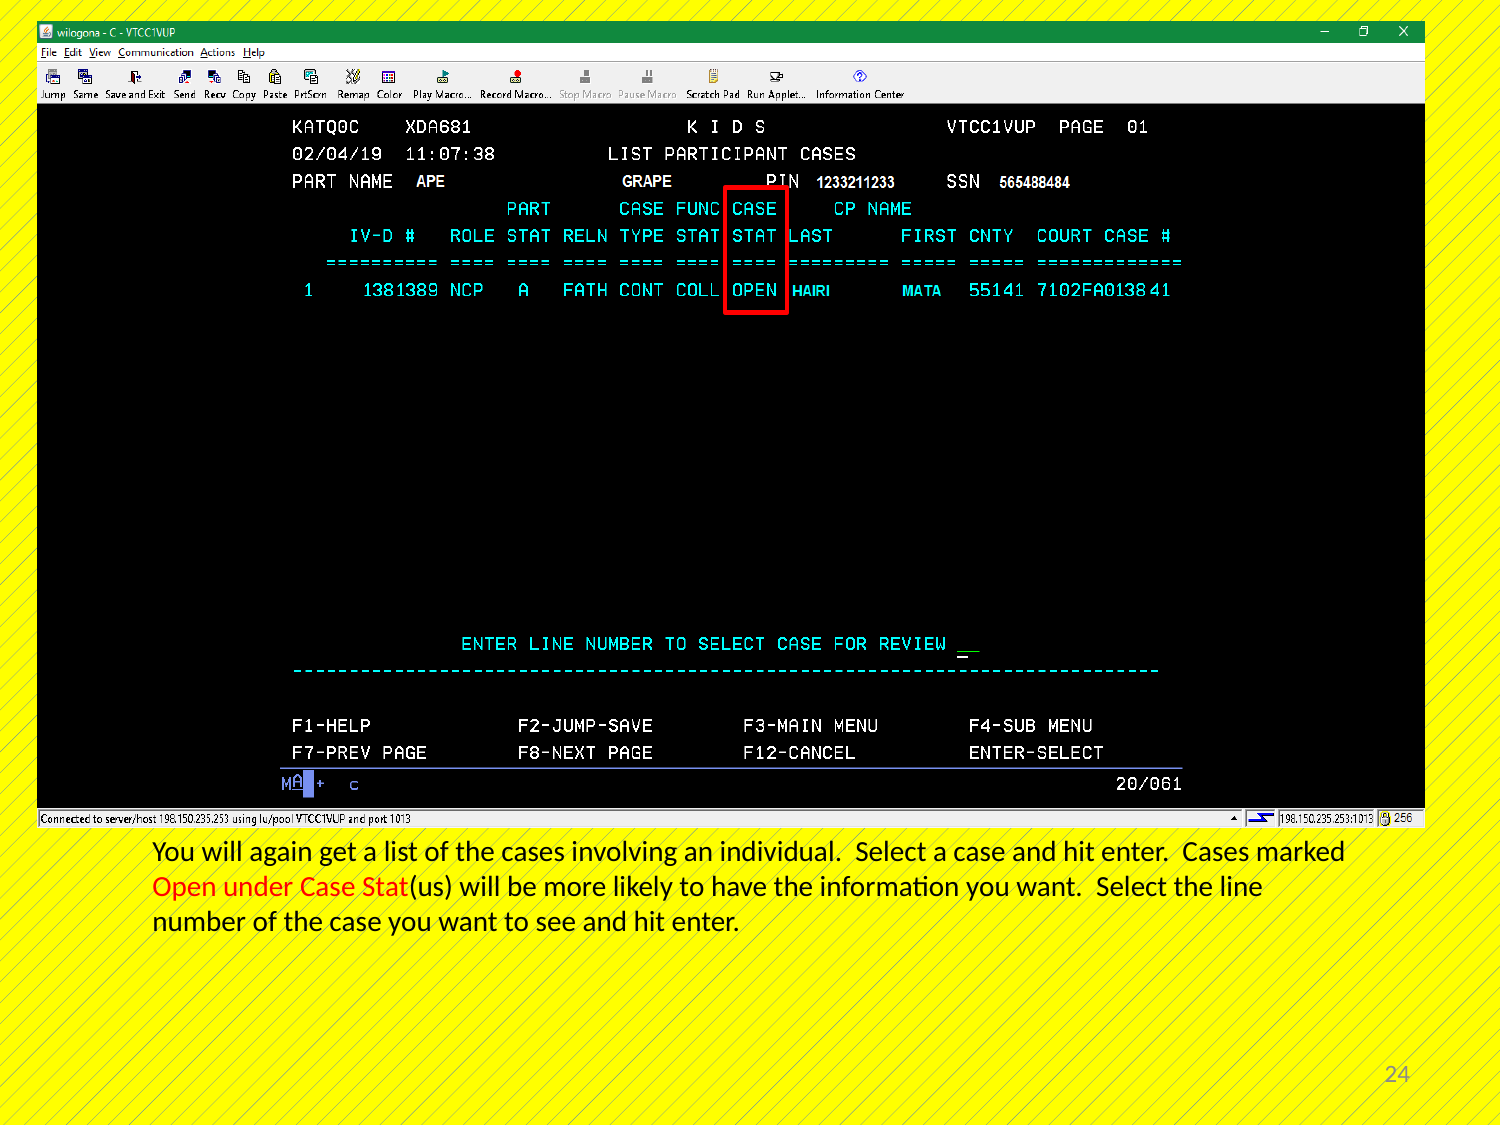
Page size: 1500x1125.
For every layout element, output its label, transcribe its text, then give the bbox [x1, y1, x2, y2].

picture [37, 20, 1426, 828]
slide_number 24 [1074, 1042, 1425, 1103]
list You will again get a list of the cases involving an individual. Select a case and hit enter. Cases marked Open under Case Stat(us) will be more likely to have the information you want. Select the line number of the case you want to see and hit enter. [137, 835, 1363, 1025]
